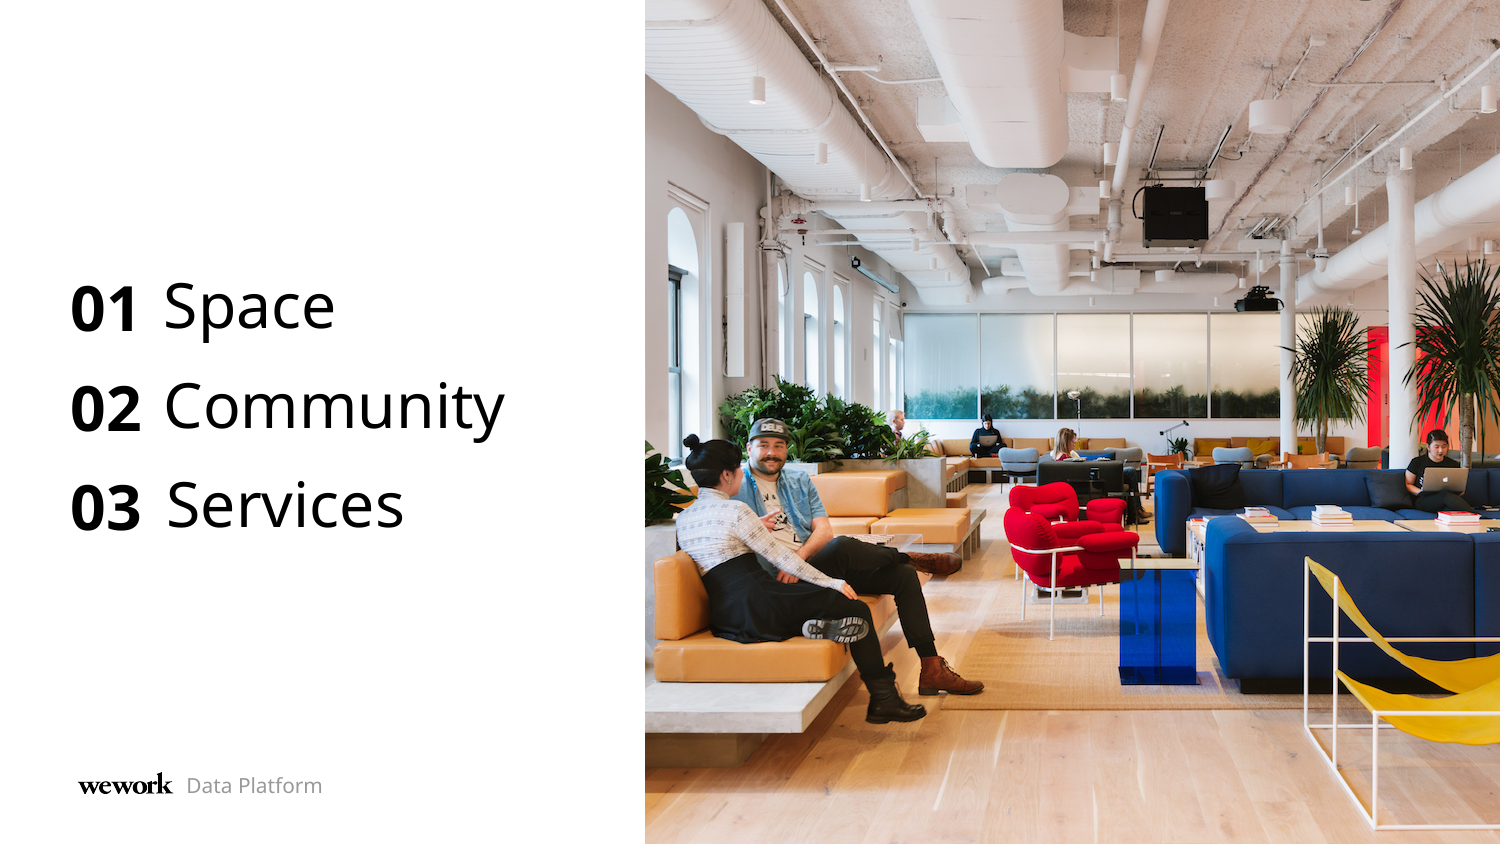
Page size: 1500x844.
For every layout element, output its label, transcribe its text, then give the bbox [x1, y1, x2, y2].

text_box Community [164, 374, 556, 473]
text_box Services [166, 473, 559, 575]
text_box 01 [55, 262, 226, 357]
text_box 02 [55, 362, 226, 457]
text_box 03 [55, 460, 226, 556]
picture [644, 0, 1500, 844]
picture [74, 769, 177, 796]
text_box Data Platform [175, 761, 439, 817]
text_box Space [163, 274, 378, 374]
